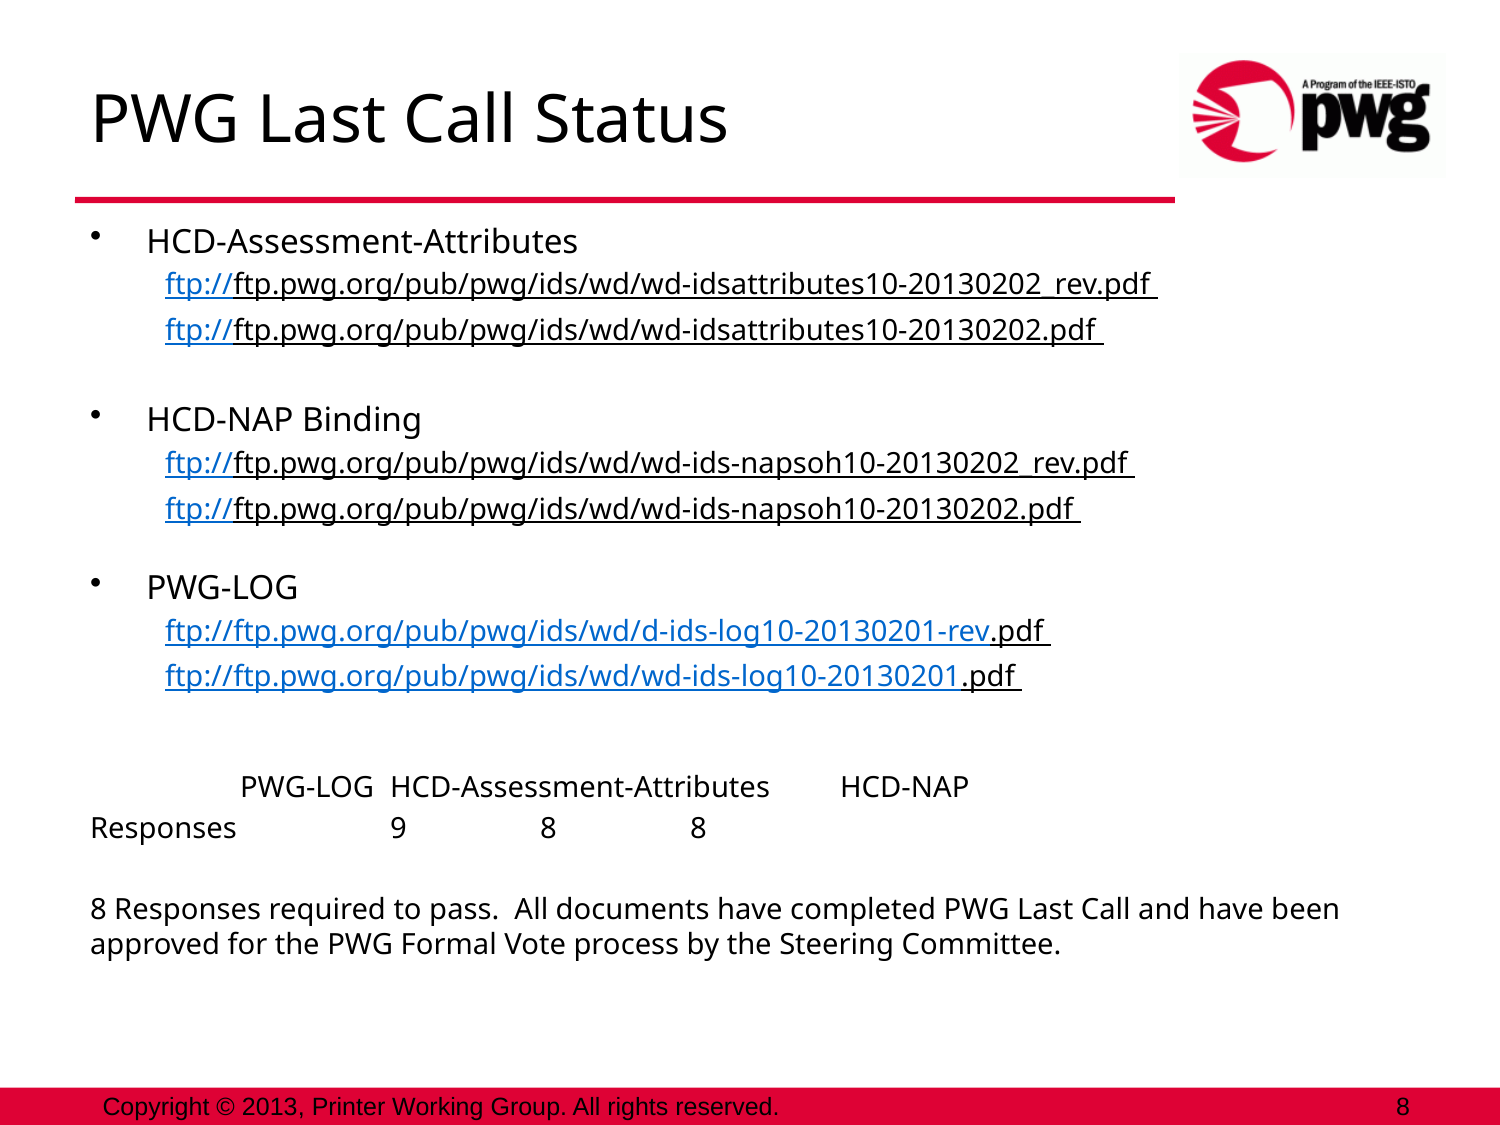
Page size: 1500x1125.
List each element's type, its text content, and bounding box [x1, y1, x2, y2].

list HCD-Assessment-Attributes ftp://ftp.pwg.org/pub/pwg/ids/wd/wd-idsattributes10-20130202_rev.pdf ftp://ftp.pwg.org/pub/pwg/ids/wd/wd-idsattributes10-20130202.pdf HCD-NAP Binding ftp://ftp.pwg.org/pub/pwg/ids/wd/wd-ids-napsoh10-20130202_rev.pdf ftp://ftp.pwg.org/pub/pwg/ids/wd/wd-ids-napsoh10-20130202.pdf PWG-LOG ftp://ftp.pwg.org/pub/pwg/ids/wd/d-ids-log10-20130201-rev.pdf ftp://ftp.pwg.org/pub/pwg/ids/wd/wd-ids-log10-20130201.pdf PWG-LOG HCD-Assessment-Attributes HCD-NAP Responses 9 8 8 8 Responses required to pass. All documents have completed PWG Last Call and have been approved for the PWG Formal Vote process by the Steering Committee. [75, 212, 1425, 1038]
footer Copyright © 2013, Printer Working Group. All rights reserved. [87, 1086, 826, 1125]
title PWG Last Call Status [75, 45, 1163, 188]
picture [1179, 53, 1446, 178]
slide_number 8 [1074, 1086, 1426, 1125]
